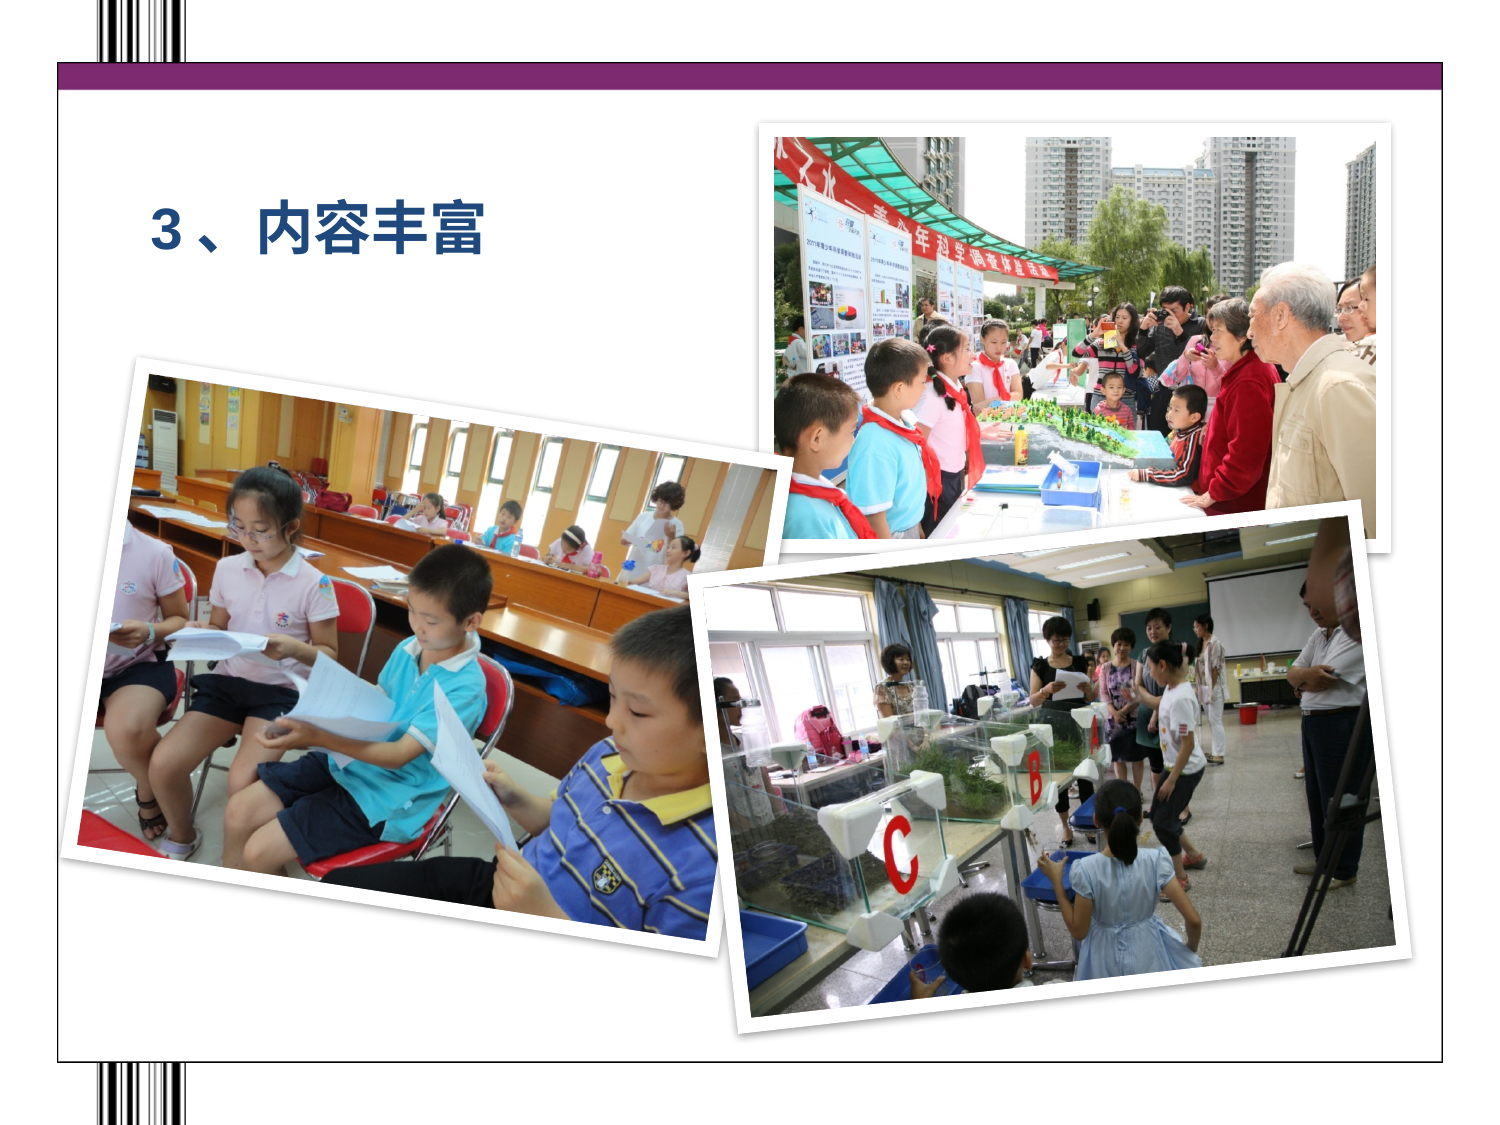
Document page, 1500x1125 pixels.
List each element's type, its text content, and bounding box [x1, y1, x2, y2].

text_box 3、内容丰富 [135, 149, 523, 269]
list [773, 136, 1377, 540]
picture [0, 0, 1500, 1125]
